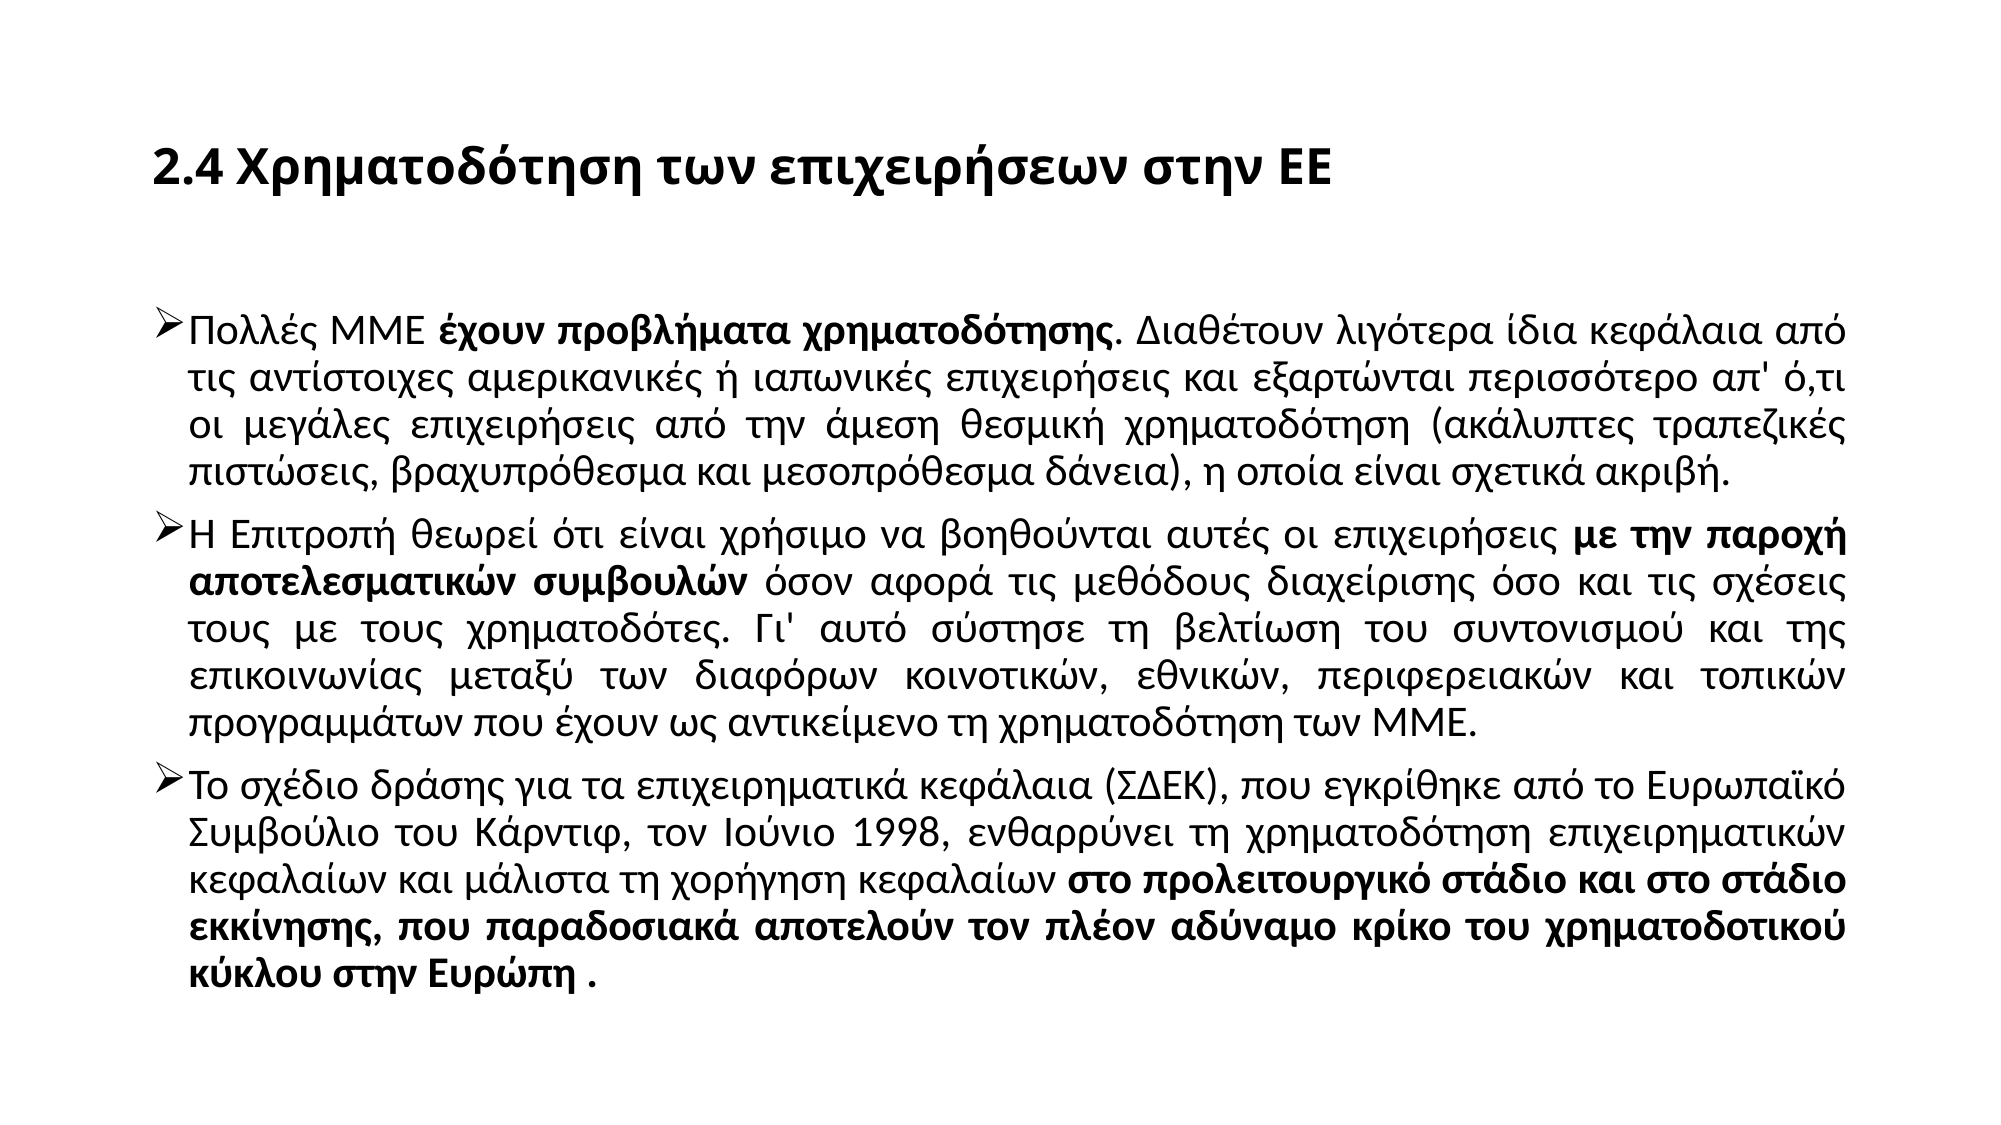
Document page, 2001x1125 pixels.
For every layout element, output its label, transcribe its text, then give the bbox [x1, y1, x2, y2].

title 2.4 Χρηματοδότηση των επιχειρήσεων στην ΕΕ [137, 59, 1863, 278]
list Πολλές MME έχουν προβλήματα χρηματοδότησης. Διαθέτουν λιγότερα ίδια κεφάλαια από τις αντίστοιχες αμερικανικές ή ιαπωνικές επιχειρήσεις και εξαρτώνται περισσότερο απ' ό,τι οι μεγάλες επιχειρήσεις από την άμεση θεσμική χρηματοδότηση (ακάλυπτες τραπεζικές πιστώσεις, βραχυπρόθεσμα και μεσοπρόθεσμα δάνεια), η οποία είναι σχετικά ακριβή. Η Επιτροπή θεωρεί ότι είναι χρήσιμο να βοηθούνται αυτές οι επιχειρήσεις με την παροχή αποτελεσματικών συμβουλών όσον αφορά τις μεθόδους διαχείρισης όσο και τις σχέσεις τους με τους χρηματοδότες. Γι' αυτό σύστησε τη βελτίωση του συντονισμού και της επικοινωνίας μεταξύ των διαφόρων κοινοτικών, εθνικών, περιφερειακών και τοπικών προγραμμάτων που έχουν ως αντικείμενο τη χρηματοδότηση των MME. Το σχέδιο δράσης για τα επιχειρηματικά κεφάλαια (ΣΔΕΚ), που εγκρίθηκε από το Ευρωπαϊκό Συμβούλιο του Κάρντιφ, τον Ιούνιο 1998, ενθαρρύνει τη χρηματοδότηση επιχειρηματικών κεφαλαίων και μάλιστα τη χορήγηση κεφαλαίων στο προλειτουργικό στάδιο και στο στάδιο εκκίνησης, που παραδοσιακά αποτελούν τον πλέον αδύναμο κρίκο του χρηματοδοτικού κύκλου στην Ευρώπη . [137, 299, 1863, 1014]
